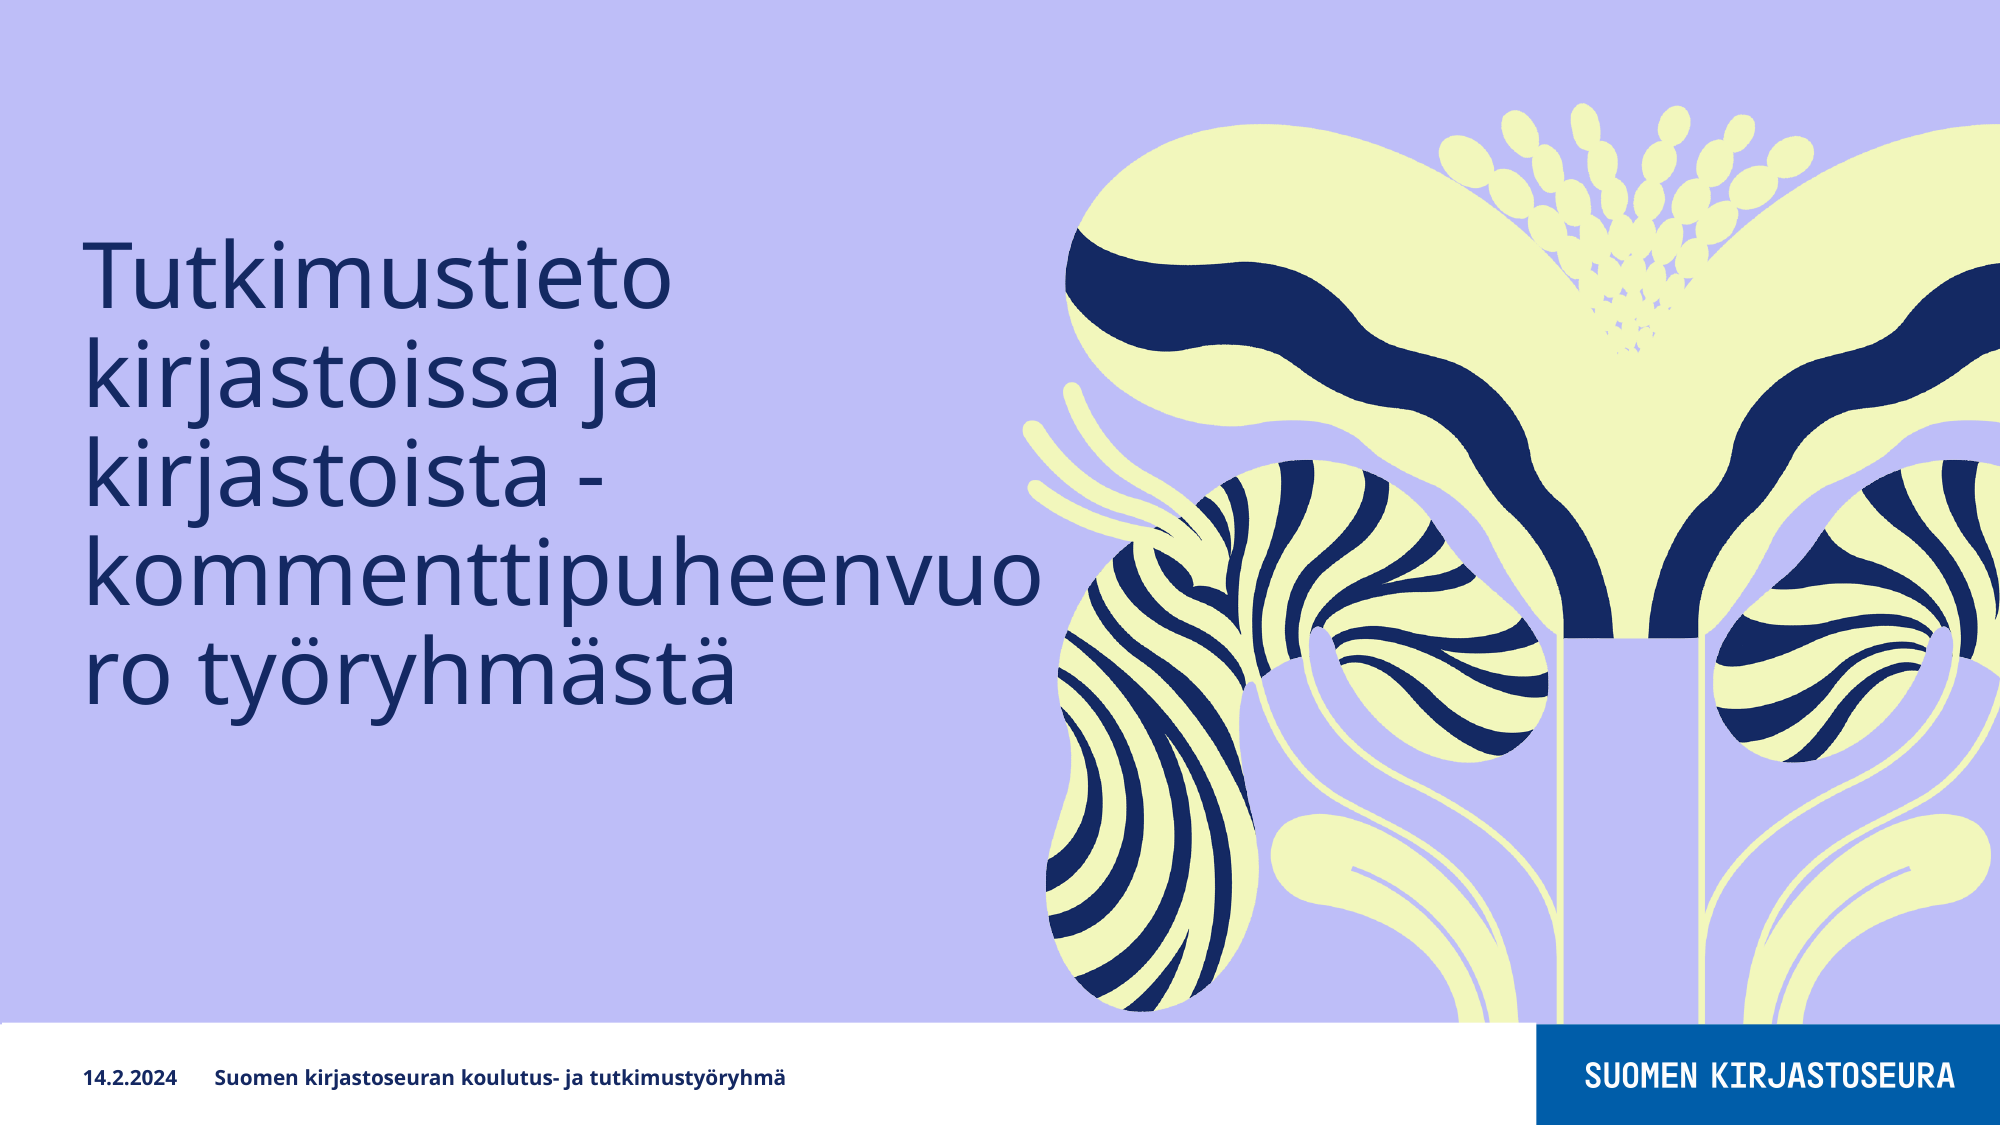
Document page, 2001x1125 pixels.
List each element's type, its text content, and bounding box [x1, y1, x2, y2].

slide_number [82, 1057, 197, 1097]
title Tutkimustieto kirjastoissa ja kirjastoista - kommenttipuheenvuoro työryhmästä [82, 472, 1055, 725]
footer Suomen kirjastoseuran koulutus- ja tutkimustyöryhmä [214, 1057, 1000, 1097]
picture [1560, 1037, 1980, 1113]
picture [1022, 103, 2000, 1024]
